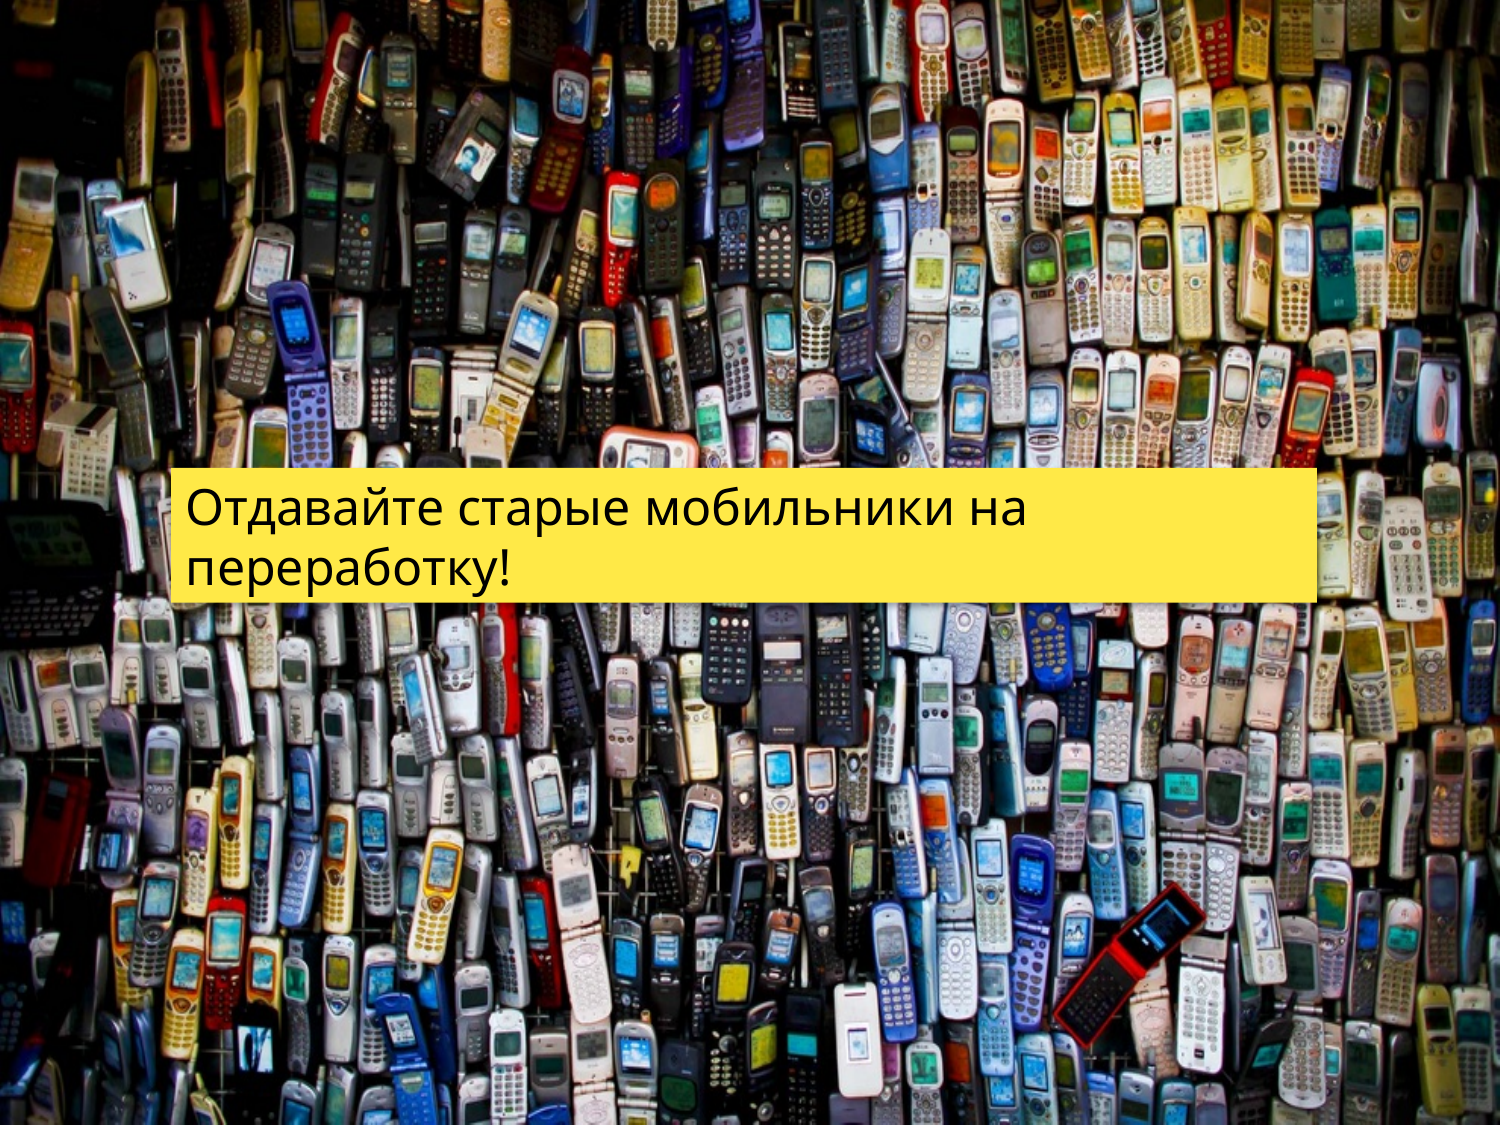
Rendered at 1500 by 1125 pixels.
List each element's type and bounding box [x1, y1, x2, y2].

list [0, 0, 1500, 1125]
